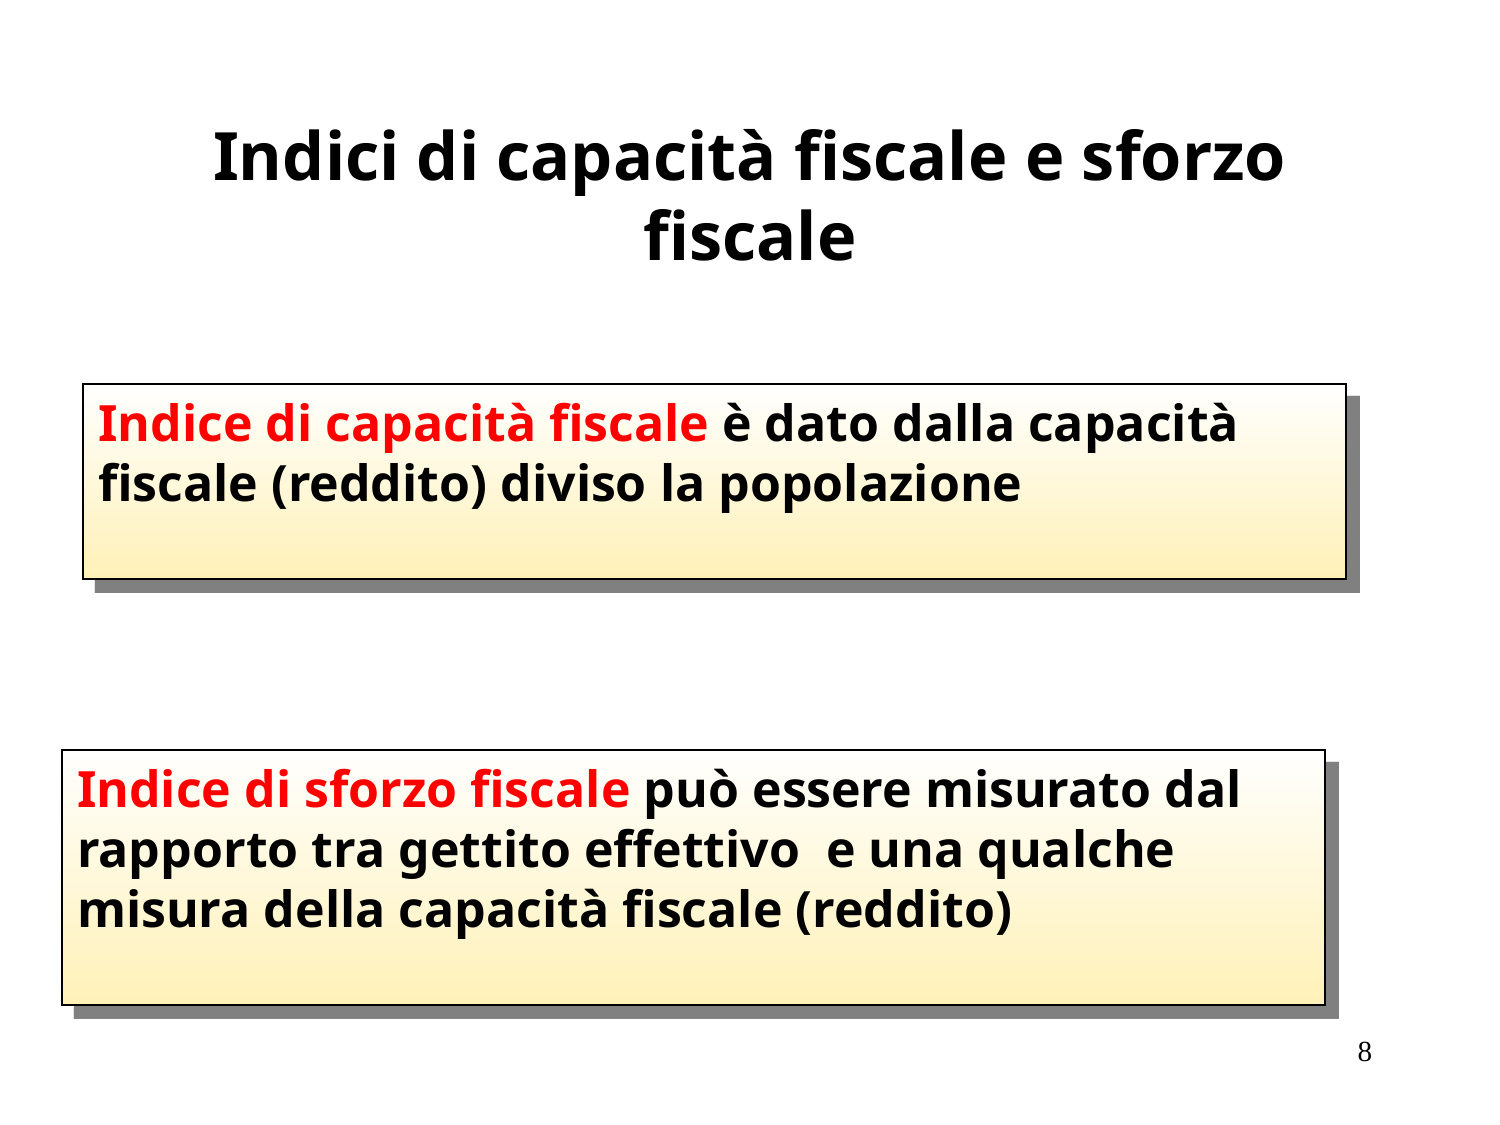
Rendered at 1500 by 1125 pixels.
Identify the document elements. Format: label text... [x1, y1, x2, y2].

text_box Indice di capacità fiscale è dato dalla capacità fiscale (reddito) diviso la popolazione [83, 384, 1346, 579]
text_box Indice di sforzo fiscale può essere misurato dal rapporto tra gettito effettivo e una qualche misura della capacità fiscale (reddito) [62, 749, 1325, 1005]
slide_number 8 [1074, 1025, 1388, 1100]
title Indici di capacità fiscale e sforzo fiscale [112, 99, 1388, 288]
